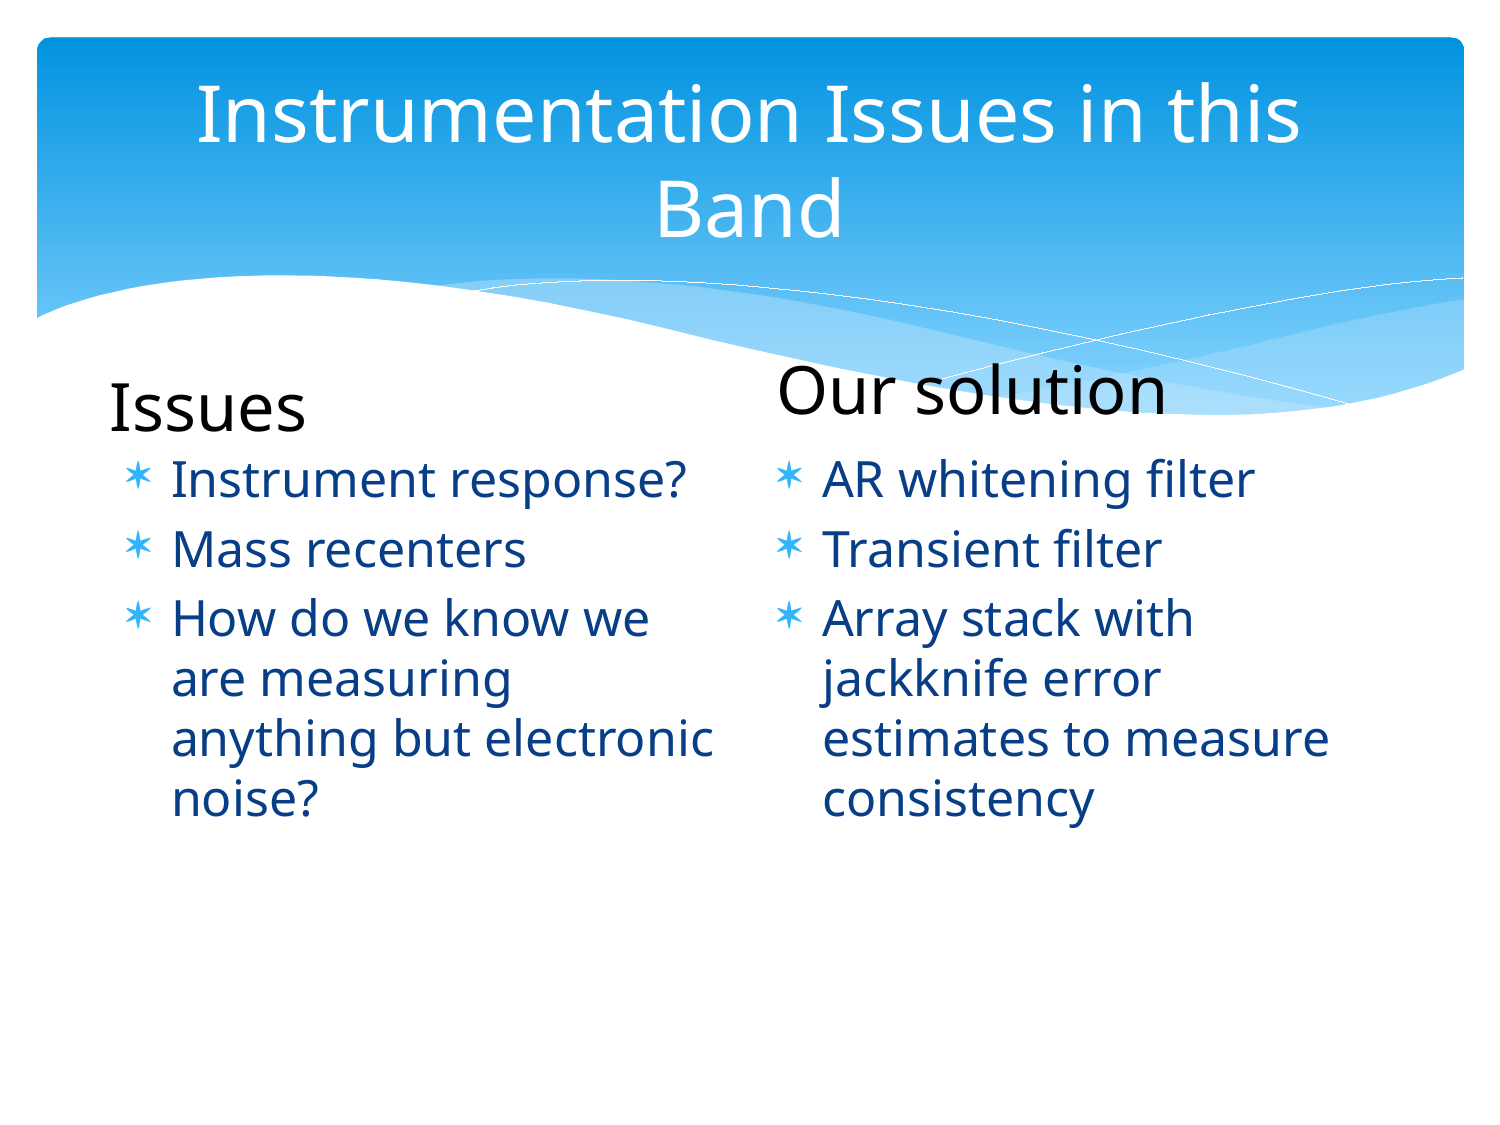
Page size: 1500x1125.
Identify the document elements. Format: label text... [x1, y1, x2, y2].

list AR whitening filter Transient filter Array stack with jackknife error estimates to measure consistency [761, 439, 1389, 1005]
text_box Our solution [761, 340, 1284, 436]
list Instrument response? Mass recenters How do we know we are measuring anything but electronic noise? [111, 439, 738, 1005]
text_box Issues [94, 357, 659, 453]
title Instrumentation Issues in this Band [75, 55, 1425, 261]
